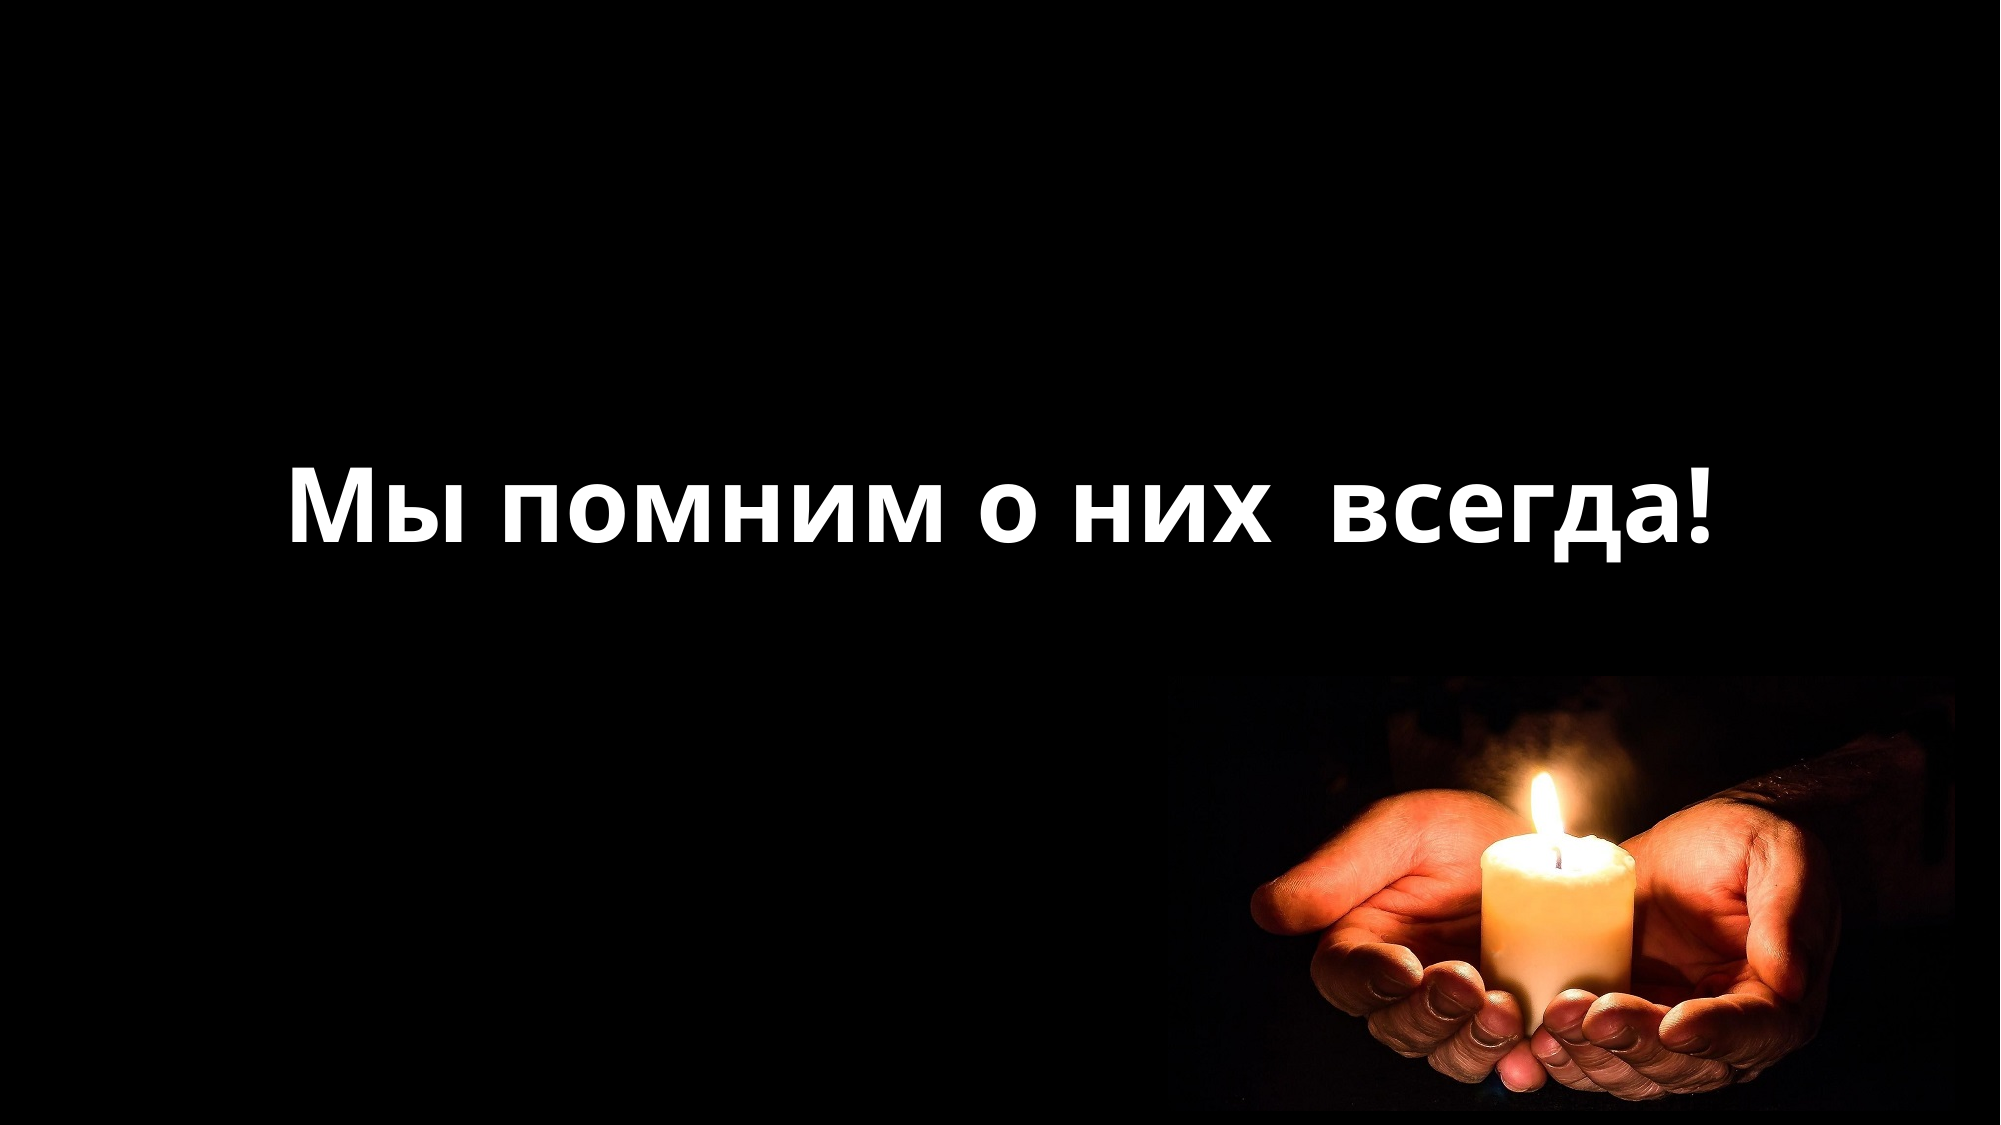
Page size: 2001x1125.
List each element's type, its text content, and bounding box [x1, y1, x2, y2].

list Мы помним о них всегда! [137, 299, 1863, 1014]
picture [1168, 676, 1955, 1111]
